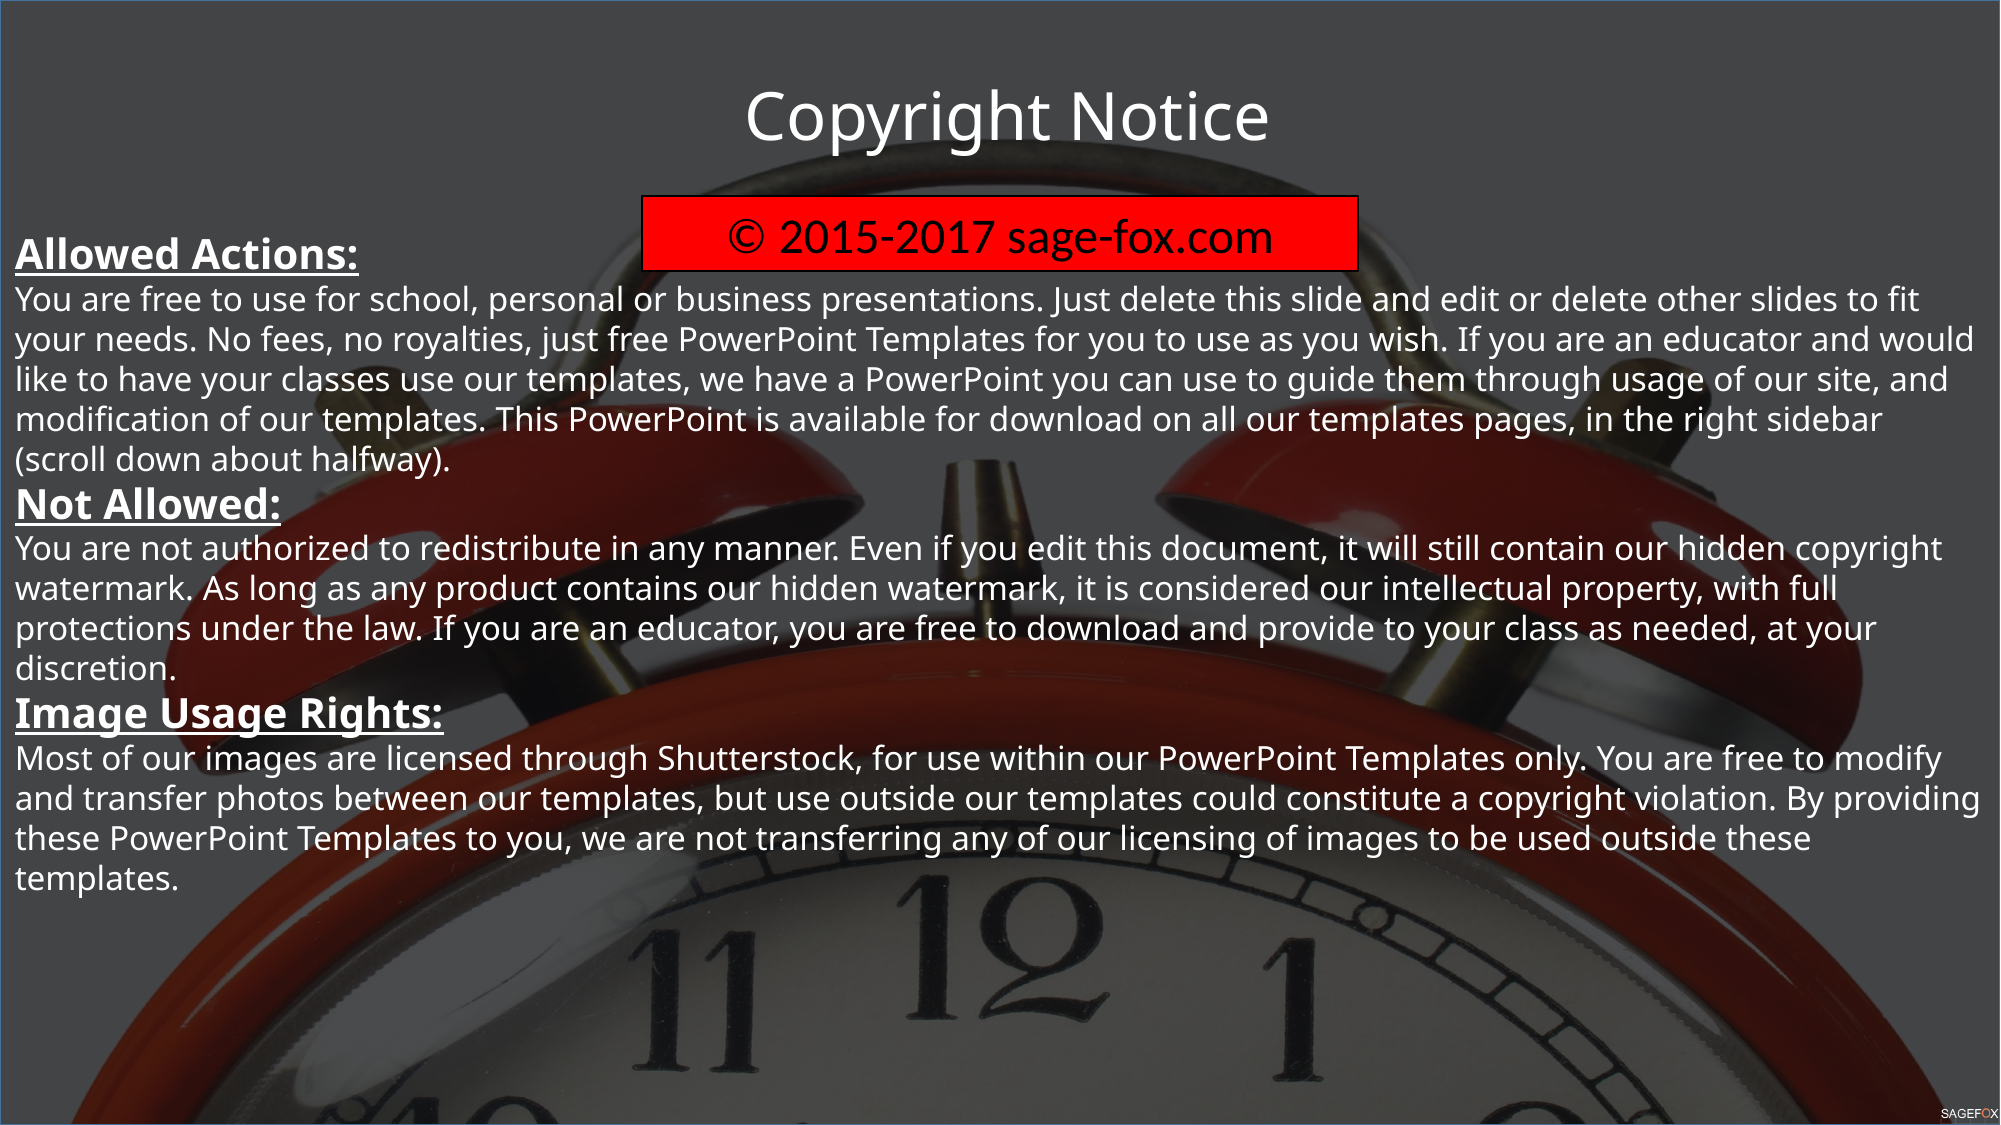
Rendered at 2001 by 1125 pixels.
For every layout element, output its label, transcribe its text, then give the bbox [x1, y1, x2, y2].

text_box © 2015-2017 sage-fox.com [641, 196, 1358, 272]
text_box Allowed Actions: You are free to use for school, personal or business presentations. Just delete this slide and edit or delete other slides to fit your needs. No fees, no royalties, just free PowerPoint Templates for you to use as you wish. If you are an educator and would like to have your classes use our templates, we have a PowerPoint you can use to guide them through usage of our site, and modification of our templates. This PowerPoint is available for download on all our templates pages, in the right sidebar (scroll down about halfway). Not Allowed: You are not authorized to redistribute in any manner. Even if you edit this document, it will still contain our hidden copyright watermark. As long as any product contains our hidden watermark, it is considered our intellectual property, with full protections under the law. If you are an educator, you are free to download and provide to your class as needed, at your discretion. Image Usage Rights: Most of our images are licensed through Shutterstock, for use within our PowerPoint Templates only. You are free to modify and transfer photos between our templates, but use outside our templates could constitute a copyright violation. By providing these PowerPoint Templates to you, we are not transferring any of our licensing of images to be used outside these templates. [0, 0, 2000, 1125]
title Copyright Notice [493, 60, 1524, 178]
